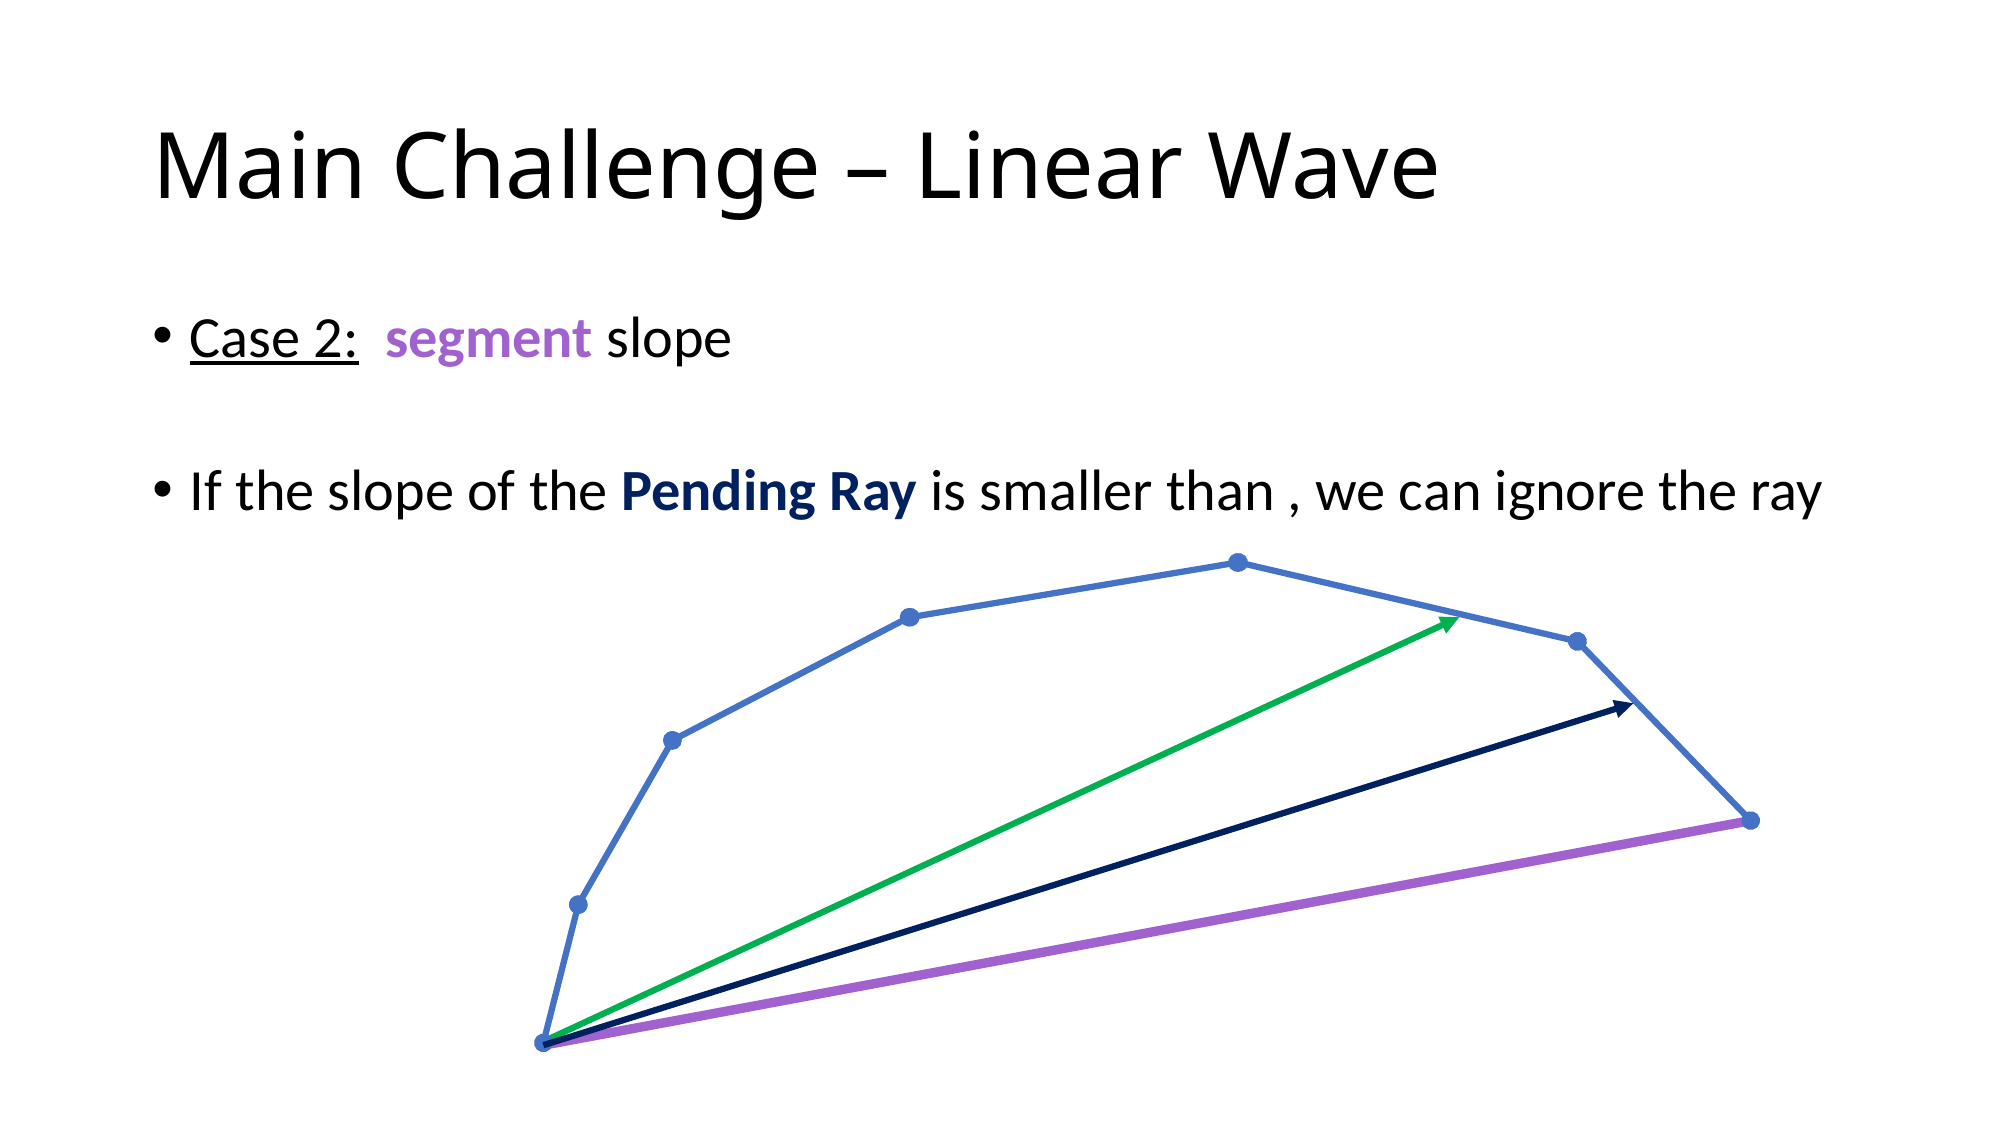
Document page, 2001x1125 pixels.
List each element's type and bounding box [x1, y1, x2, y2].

text_box [543, 562, 1751, 1046]
title [137, 59, 1863, 278]
